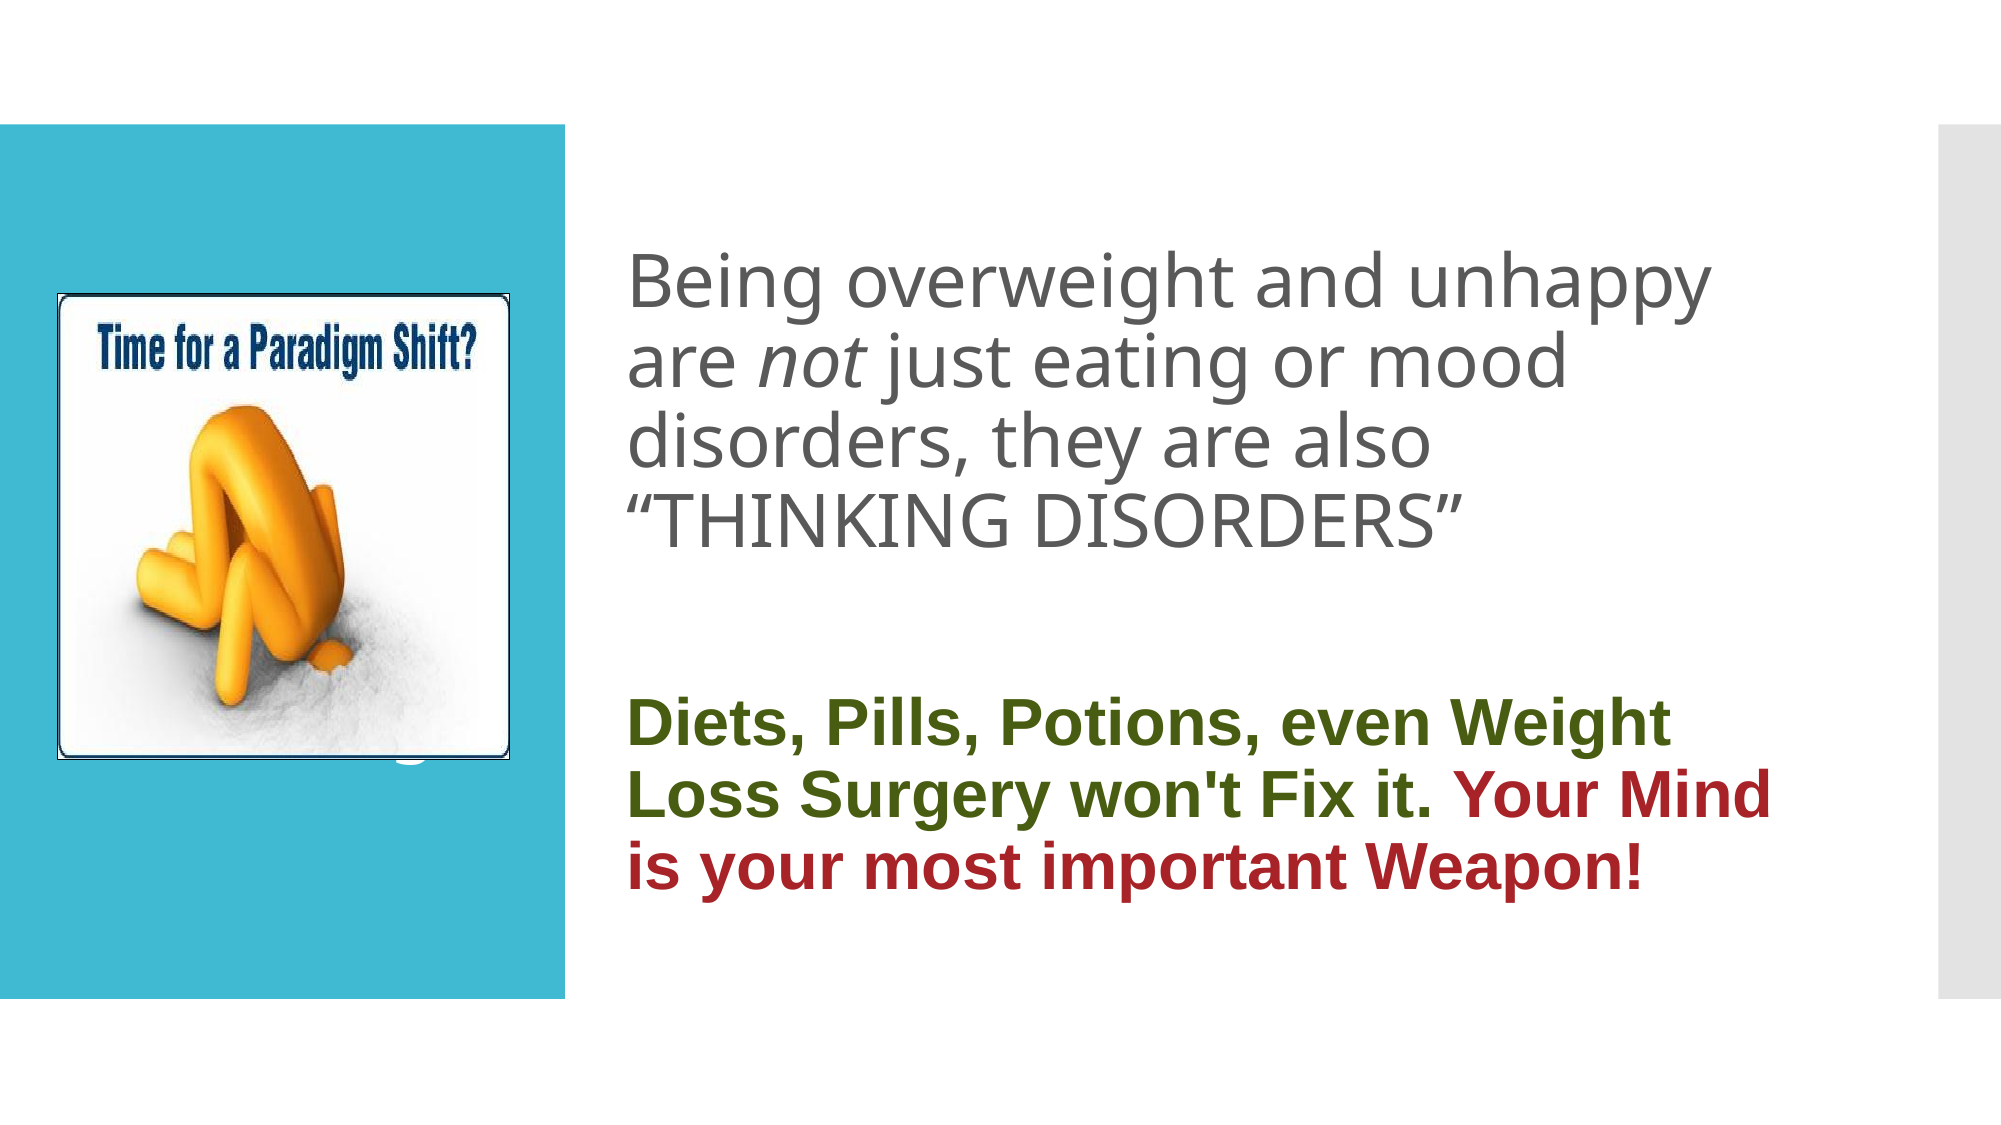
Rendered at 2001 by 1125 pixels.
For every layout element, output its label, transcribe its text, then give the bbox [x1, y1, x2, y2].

title We NEED a Paradigm Shift when it comes to addressing [41, 184, 525, 940]
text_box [57, 293, 510, 760]
list Being overweight and unhappy are not just eating or mood disorders, they are also “THINKING DISORDERS” Diets, Pills, Potions, even Weight Loss Surgery won't Fix it. Your Mind is your most important Weapon! [610, 294, 1811, 966]
list Being overweight and unhappy are not just eating or mood disorders, they are also “THINKING DISORDERS” Diets, Pills, Potions, even Weight Loss Surgery won't Fix it. Your Mind is your most important Weapon! [610, 125, 1811, 293]
